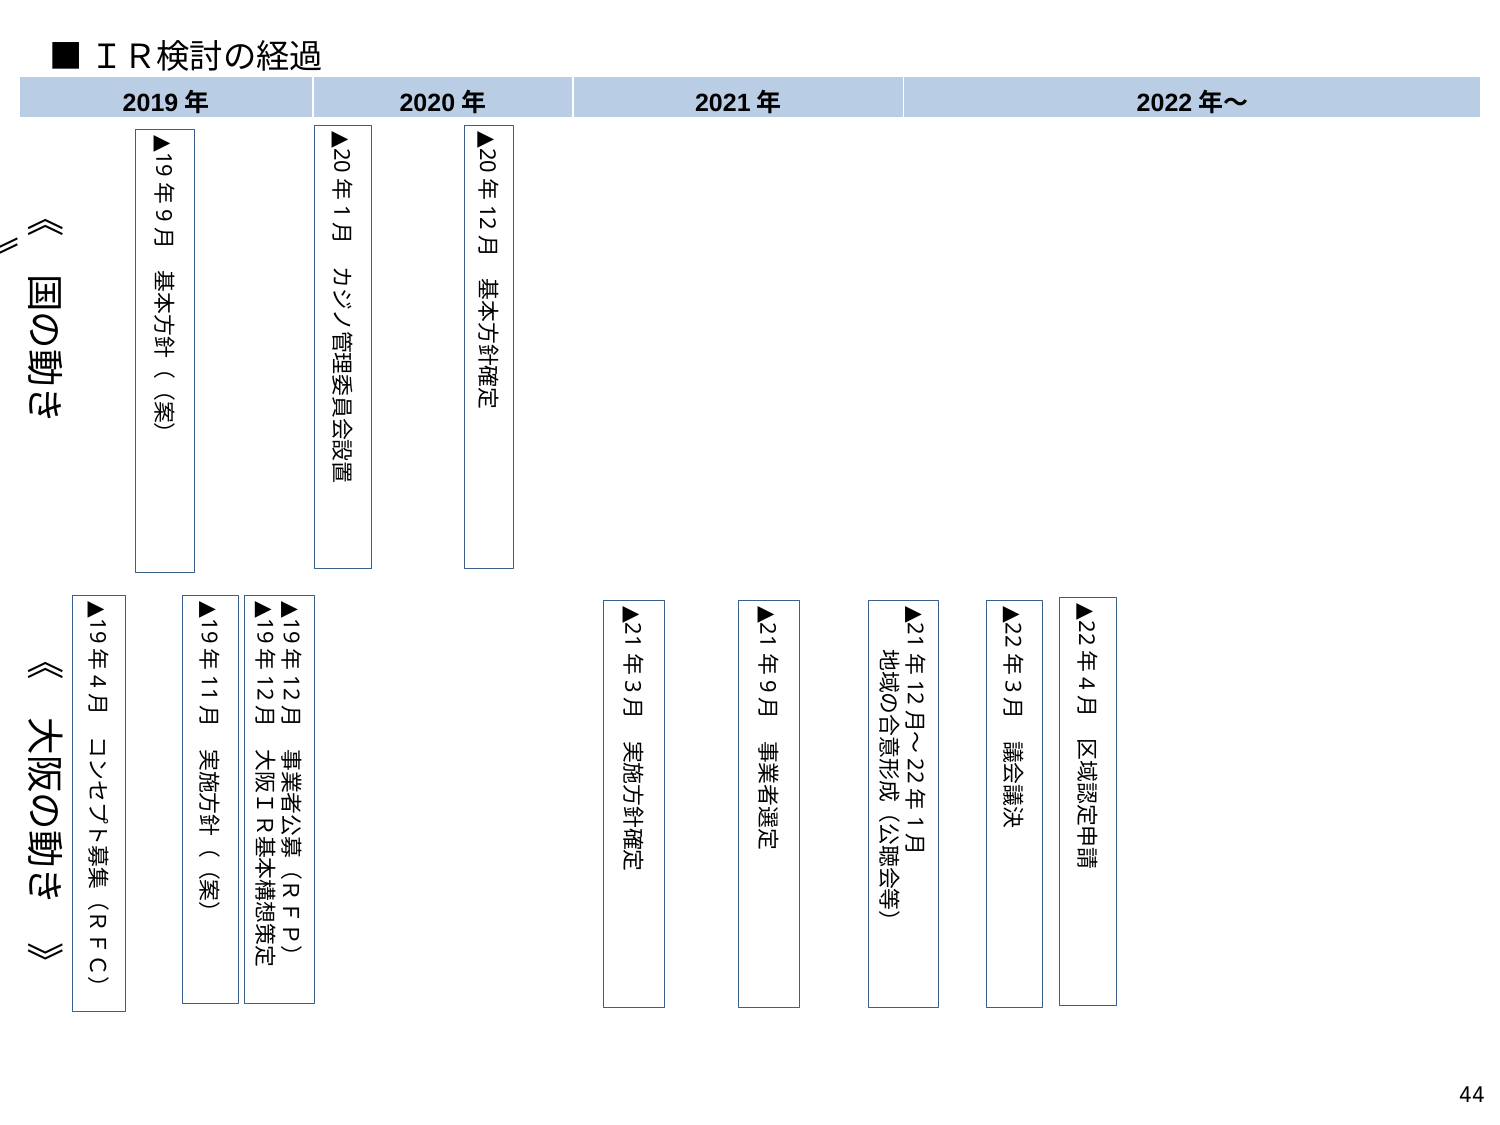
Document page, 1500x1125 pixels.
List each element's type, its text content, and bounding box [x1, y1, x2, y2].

text_box ▲22年4月 区域認定申請 [1058, 596, 1118, 1007]
text_box ▲19年9月 基本方針（（案） [133, 128, 197, 575]
text_box ▲19年4月 コンセプト募集（ＲＦＣ） [70, 594, 128, 1013]
text_box ▲21年9月 事業者選定 [736, 598, 802, 1010]
text_box ▲21年3月 実施方針確定 [601, 598, 667, 1010]
text_box ▲19年11月 実施方針（（案） [181, 594, 240, 1005]
text_box ▲20年1月 カジノ管理委員会設置 [312, 123, 374, 570]
text_box 《 国の動き 》 [0, 184, 77, 513]
table_header 2022年～ [904, 77, 1480, 117]
table_header 2020年 [314, 77, 572, 117]
text_box ▲21年12月～22年1月 地域の合意形成（公聴会等） [866, 598, 941, 1010]
table_header 2021年 [574, 77, 903, 117]
text_box ▲22年3月 議会議決 [984, 598, 1045, 1010]
text_box ▲19年12月 事業者公募（ＲＦＰ） ▲19年12月 大阪ＩＲ基本構想策定 [243, 594, 316, 1005]
text_box ▲20年12月 基本方針確定 [462, 123, 515, 570]
text_box 《 大阪の動き 》 [0, 628, 70, 1012]
slide_number 43 [1149, 1065, 1500, 1125]
table_header 2019年 [20, 77, 312, 117]
text_box ■ＩＲ検討の経過 [34, 27, 500, 76]
